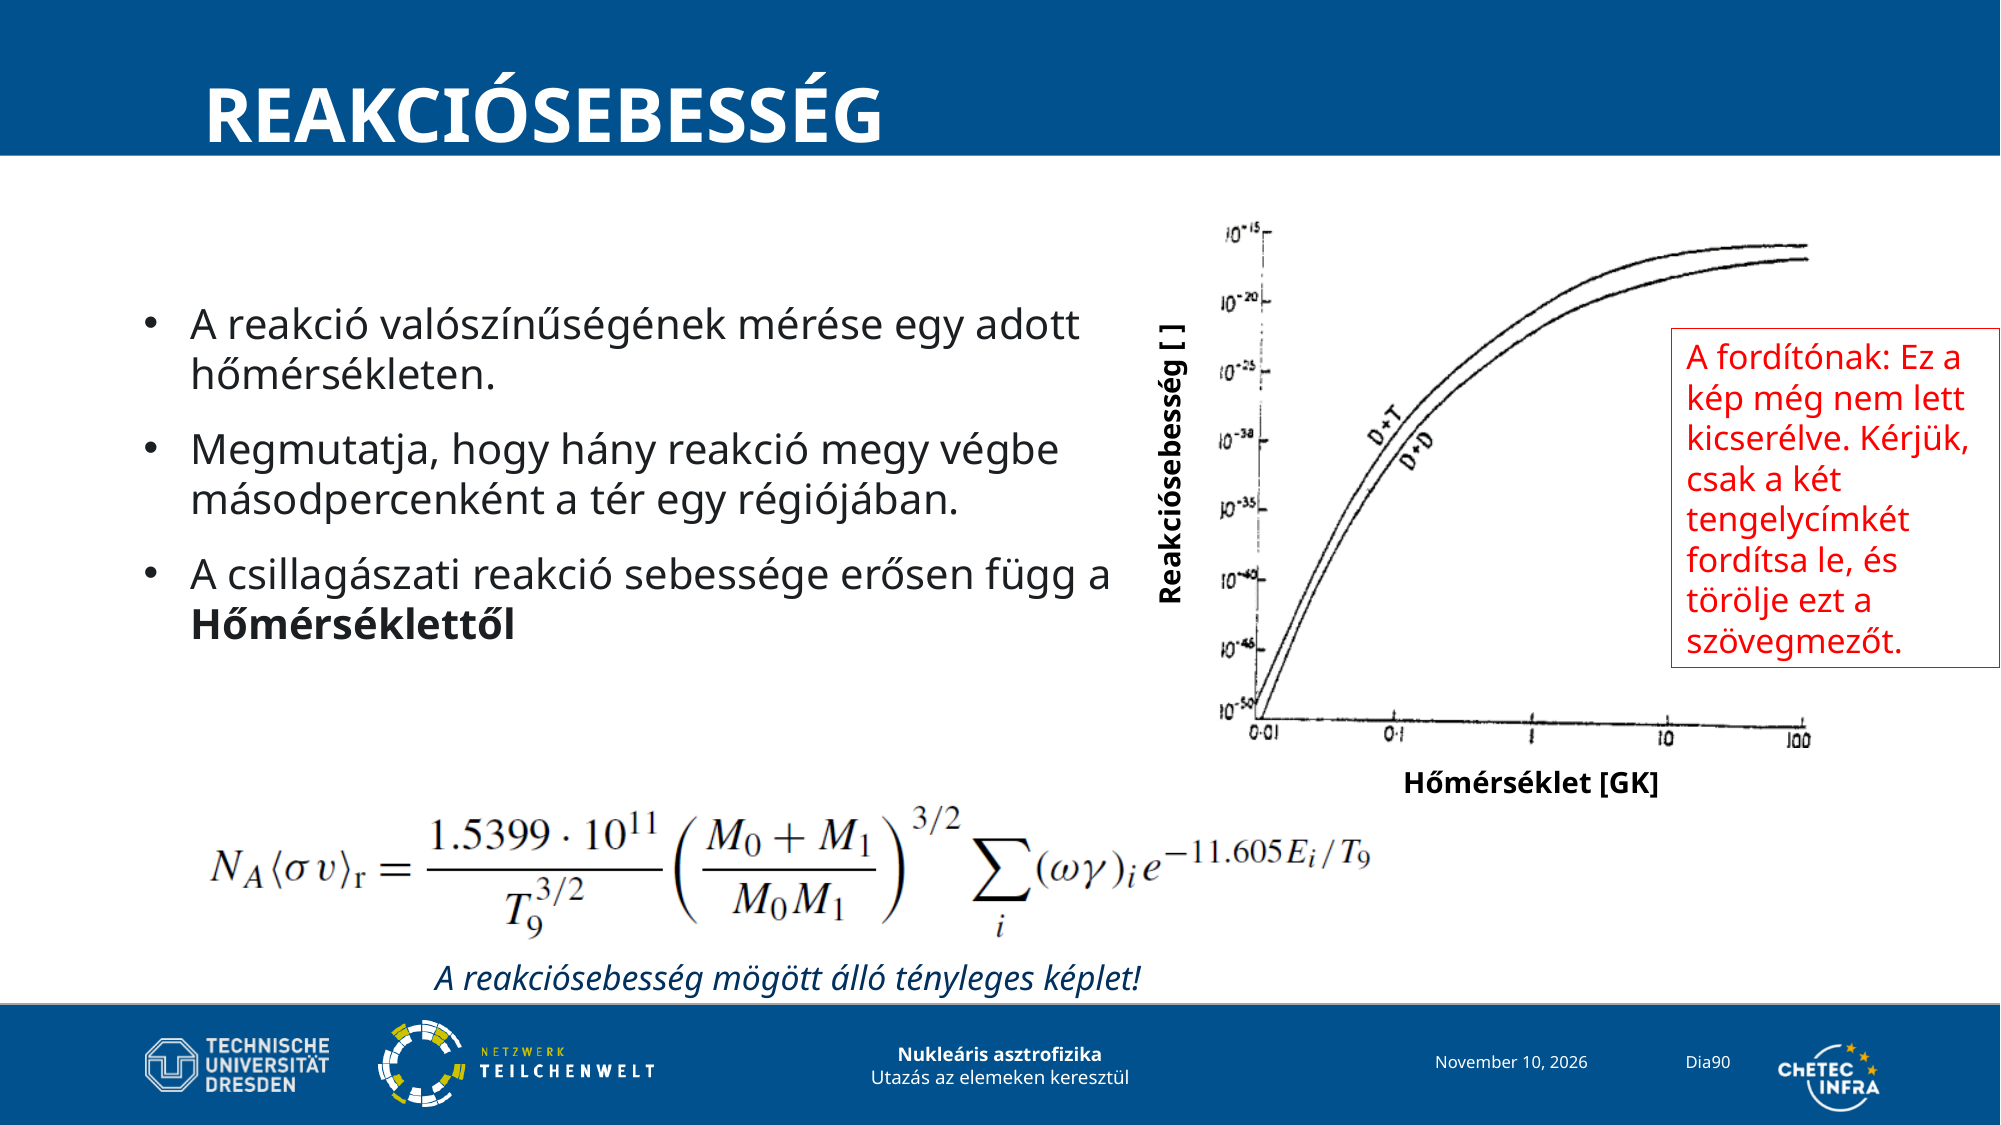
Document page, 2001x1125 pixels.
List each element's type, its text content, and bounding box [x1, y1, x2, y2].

text_box Hőmérséklet [GK] [1150, 756, 1913, 807]
picture [378, 1020, 654, 1107]
picture [203, 794, 1396, 959]
list A reakció valószínűségének mérése egy adott hőmérsékleten. Megmutatja, hogy hány reakció megy végbe másodpercenként a tér egy régiójában. A csillagászati reakció sebessége erősen függ a Hőmérséklettől [143, 297, 1126, 914]
picture [1778, 1033, 1880, 1121]
picture [1211, 198, 1848, 748]
text_box A reakciósebesség mögött álló tényleges képlet! [203, 959, 1374, 1005]
text_box A fordítónak: Ez a kép még nem lett kicserélve. Kérjük, csak a két tengelycímkét fordítsa le, és törölje ezt a szövegmezőt. [1848, 328, 2000, 668]
title Reakciósebesség [203, 56, 1880, 169]
